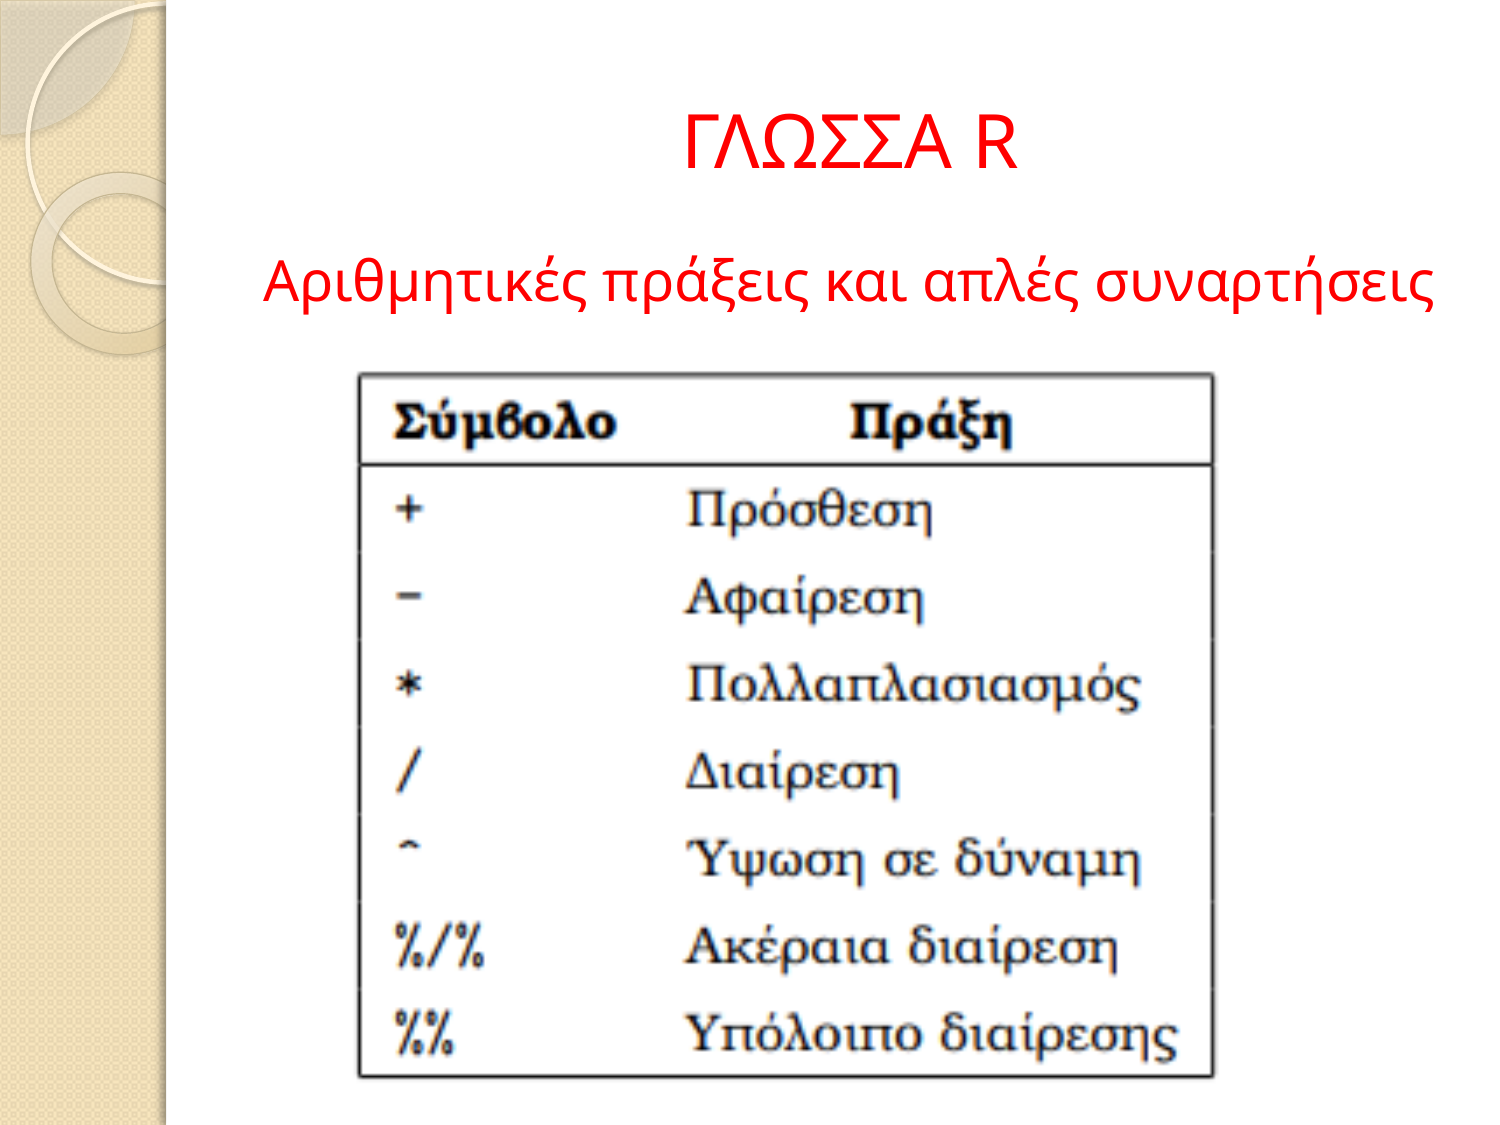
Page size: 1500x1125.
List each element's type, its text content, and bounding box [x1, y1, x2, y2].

picture [324, 314, 1247, 1104]
list Αριθµητικές πράξεις και απλές συναρτήσεις [235, 237, 1466, 386]
title ΓΛΩΣΣΑ R [235, 45, 1466, 233]
